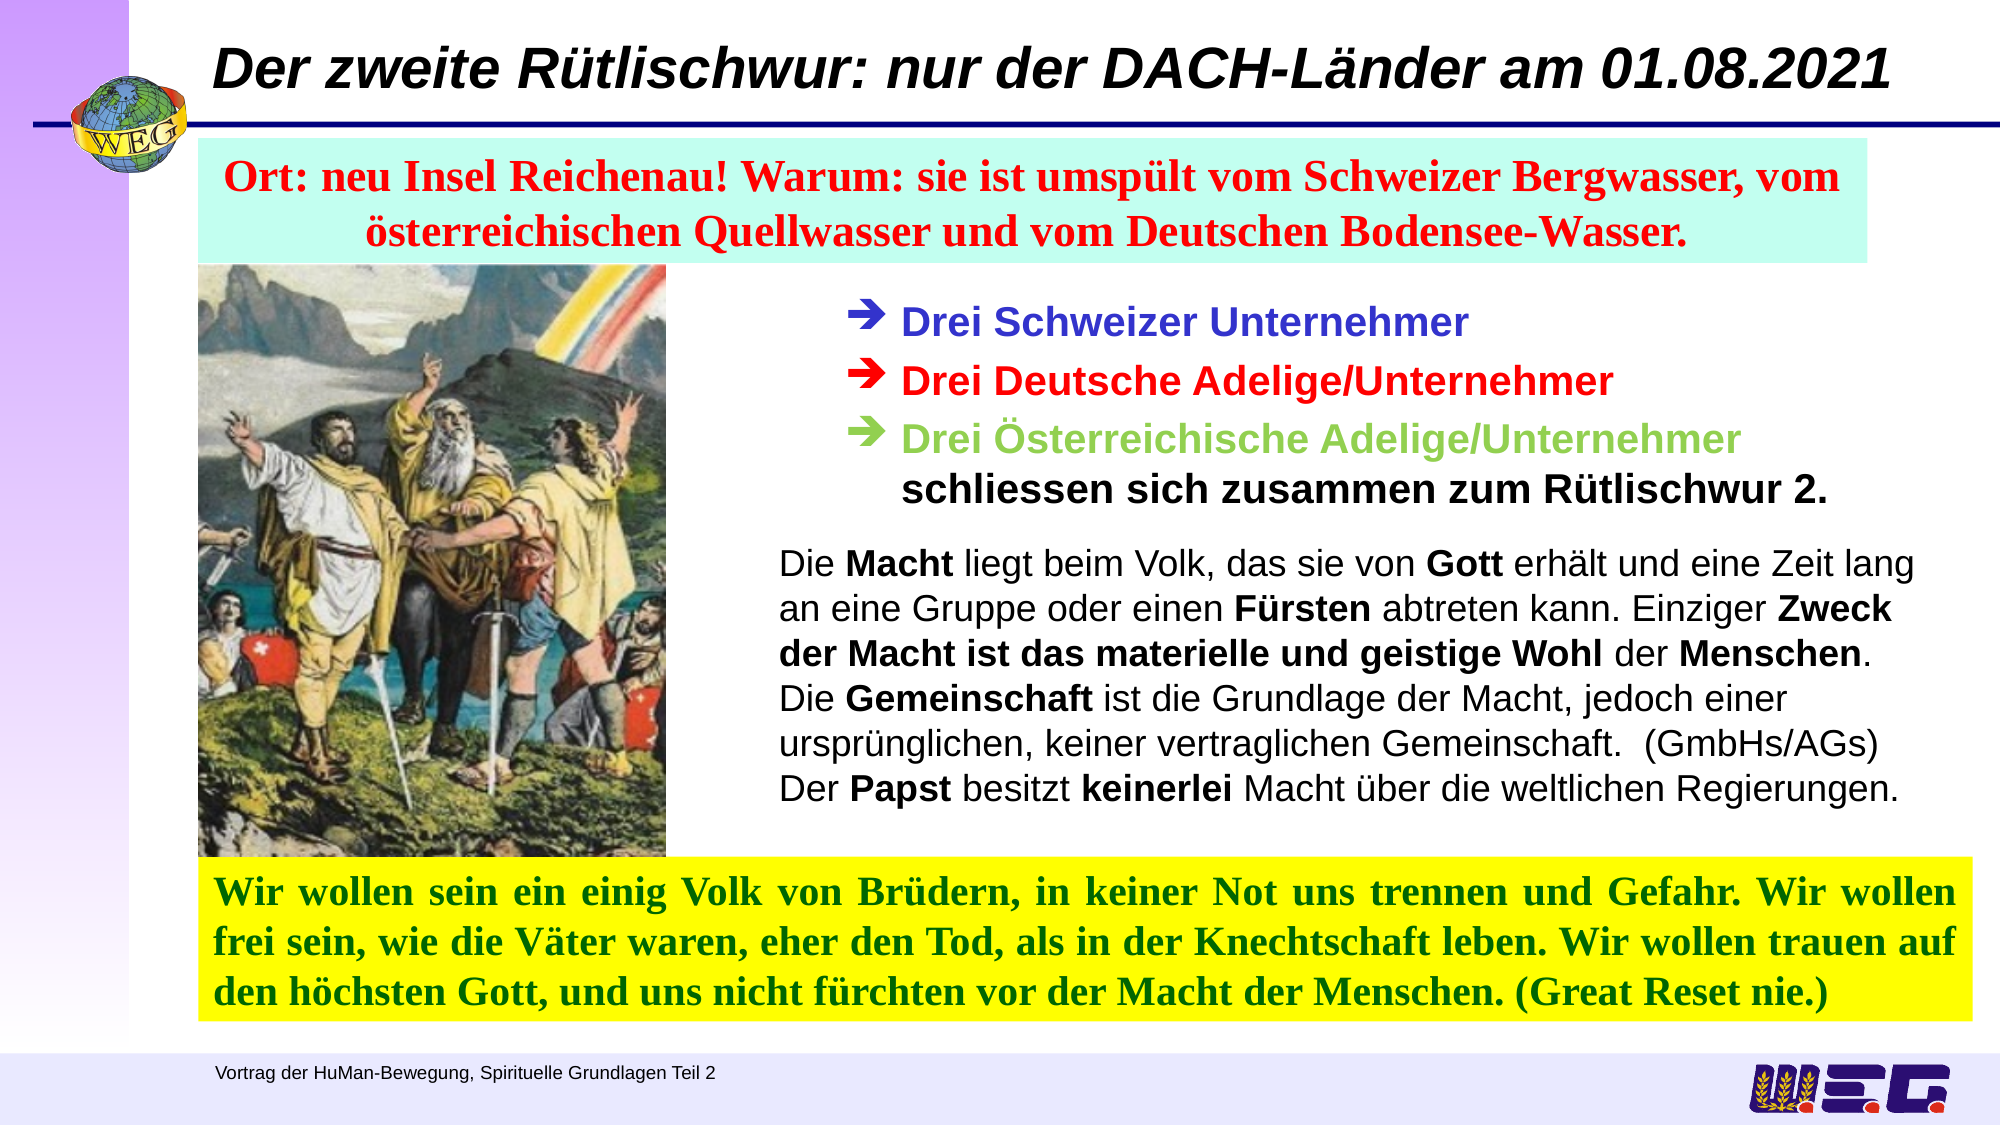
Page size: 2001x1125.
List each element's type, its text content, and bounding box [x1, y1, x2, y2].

text_box Ort: neu Insel Reichenau! Warum: sie ist umspült vom Schweizer Bergwasser, vom österreichischen Quellwasser und vom Deutschen Bodensee-Wasser. [198, 138, 1868, 263]
picture [197, 264, 666, 857]
picture [71, 76, 187, 173]
title Der zweite Rütlischwur: nur der DACH-Länder am 01.08.2021 [178, 10, 1929, 121]
slide_number Vortrag der HuMan-Bewegung, Spirituelle Grundlagen Teil 2 [199, 1060, 765, 1111]
text_box Die Macht liegt beim Volk, das sie von Gott erhält und eine Zeit lang an eine Gruppe oder einen Fürsten abtreten kann. Einziger Zweck der Macht ist das materielle und geistige Wohl der Menschen. Die Gemeinschaft ist die Grundlage der Macht, jedoch einer ursprünglichen, keiner vertraglichen Gemeinschaft. (GmbHs/AGs) Der Papst besitzt keinerlei Macht über die weltlichen Regierungen. [764, 531, 1953, 817]
text_box Wir wollen sein ein einig Volk von Brüdern, in keiner Not uns trennen und Gefahr. Wir wollen frei sein, wie die Väter waren, eher den Tod, als in der Knechtschaft leben. Wir wollen trauen auf den höchsten Gott, und uns nicht fürchten vor der Macht der Menschen. (Great Reset nie.) [198, 856, 1973, 1022]
picture [1749, 1064, 1950, 1113]
text_box Drei Schweizer Unternehmer Drei Deutsche Adelige/Unternehmer Drei Österreichische Adelige/Unternehmer schliessen sich zusammen zum Rütlischwur 2. [830, 287, 1887, 520]
